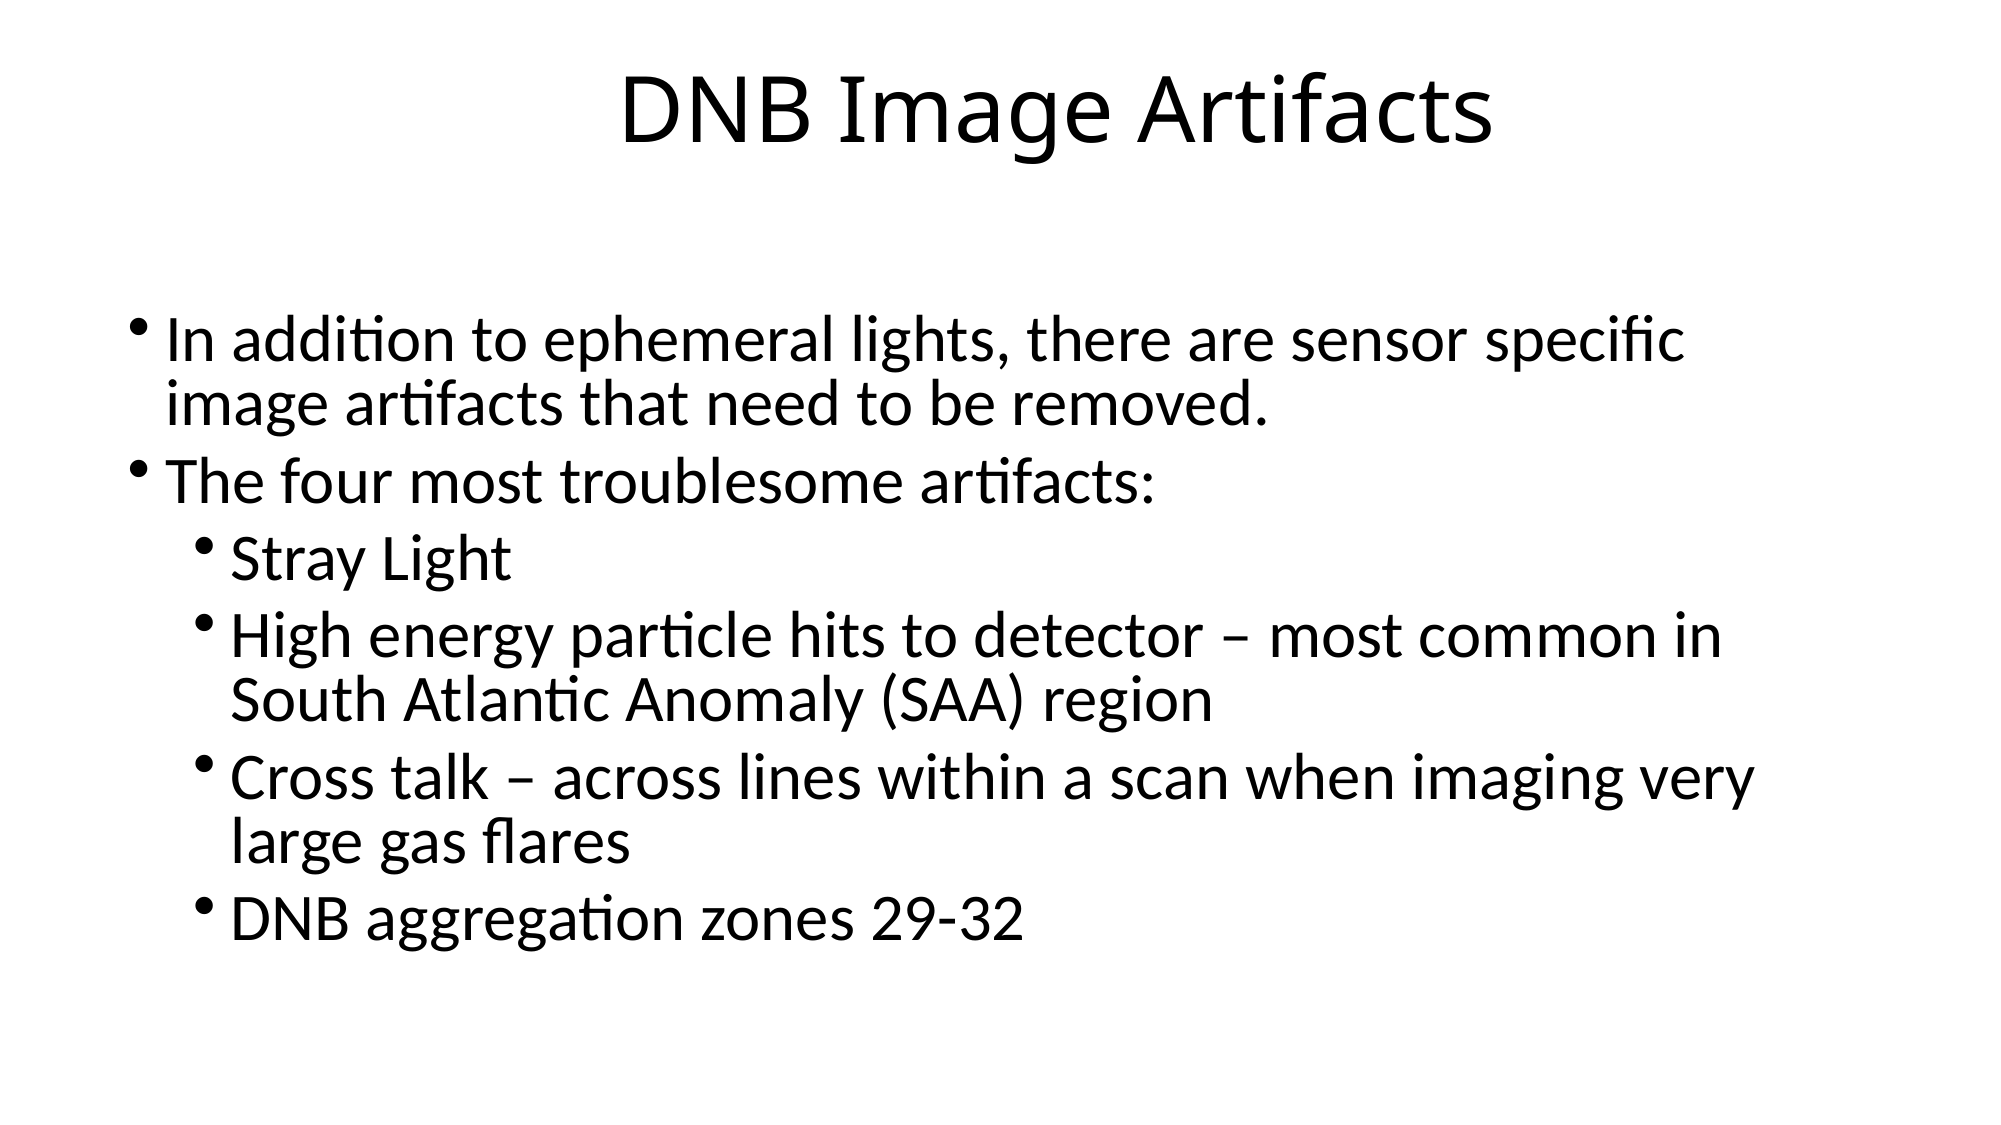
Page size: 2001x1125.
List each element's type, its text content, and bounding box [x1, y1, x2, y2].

text_box DNB Image Artifacts [297, 4, 1817, 222]
text_box In addition to ephemeral lights, there are sensor specific image artifacts that need to be removed. The four most troublesome artifacts: Stray Light High energy particle hits to detector – most common in South Atlantic Anomaly (SAA) region Cross talk – across lines within a scan when imaging very large gas flares DNB aggregation zones 29-32 [112, 267, 1815, 1010]
